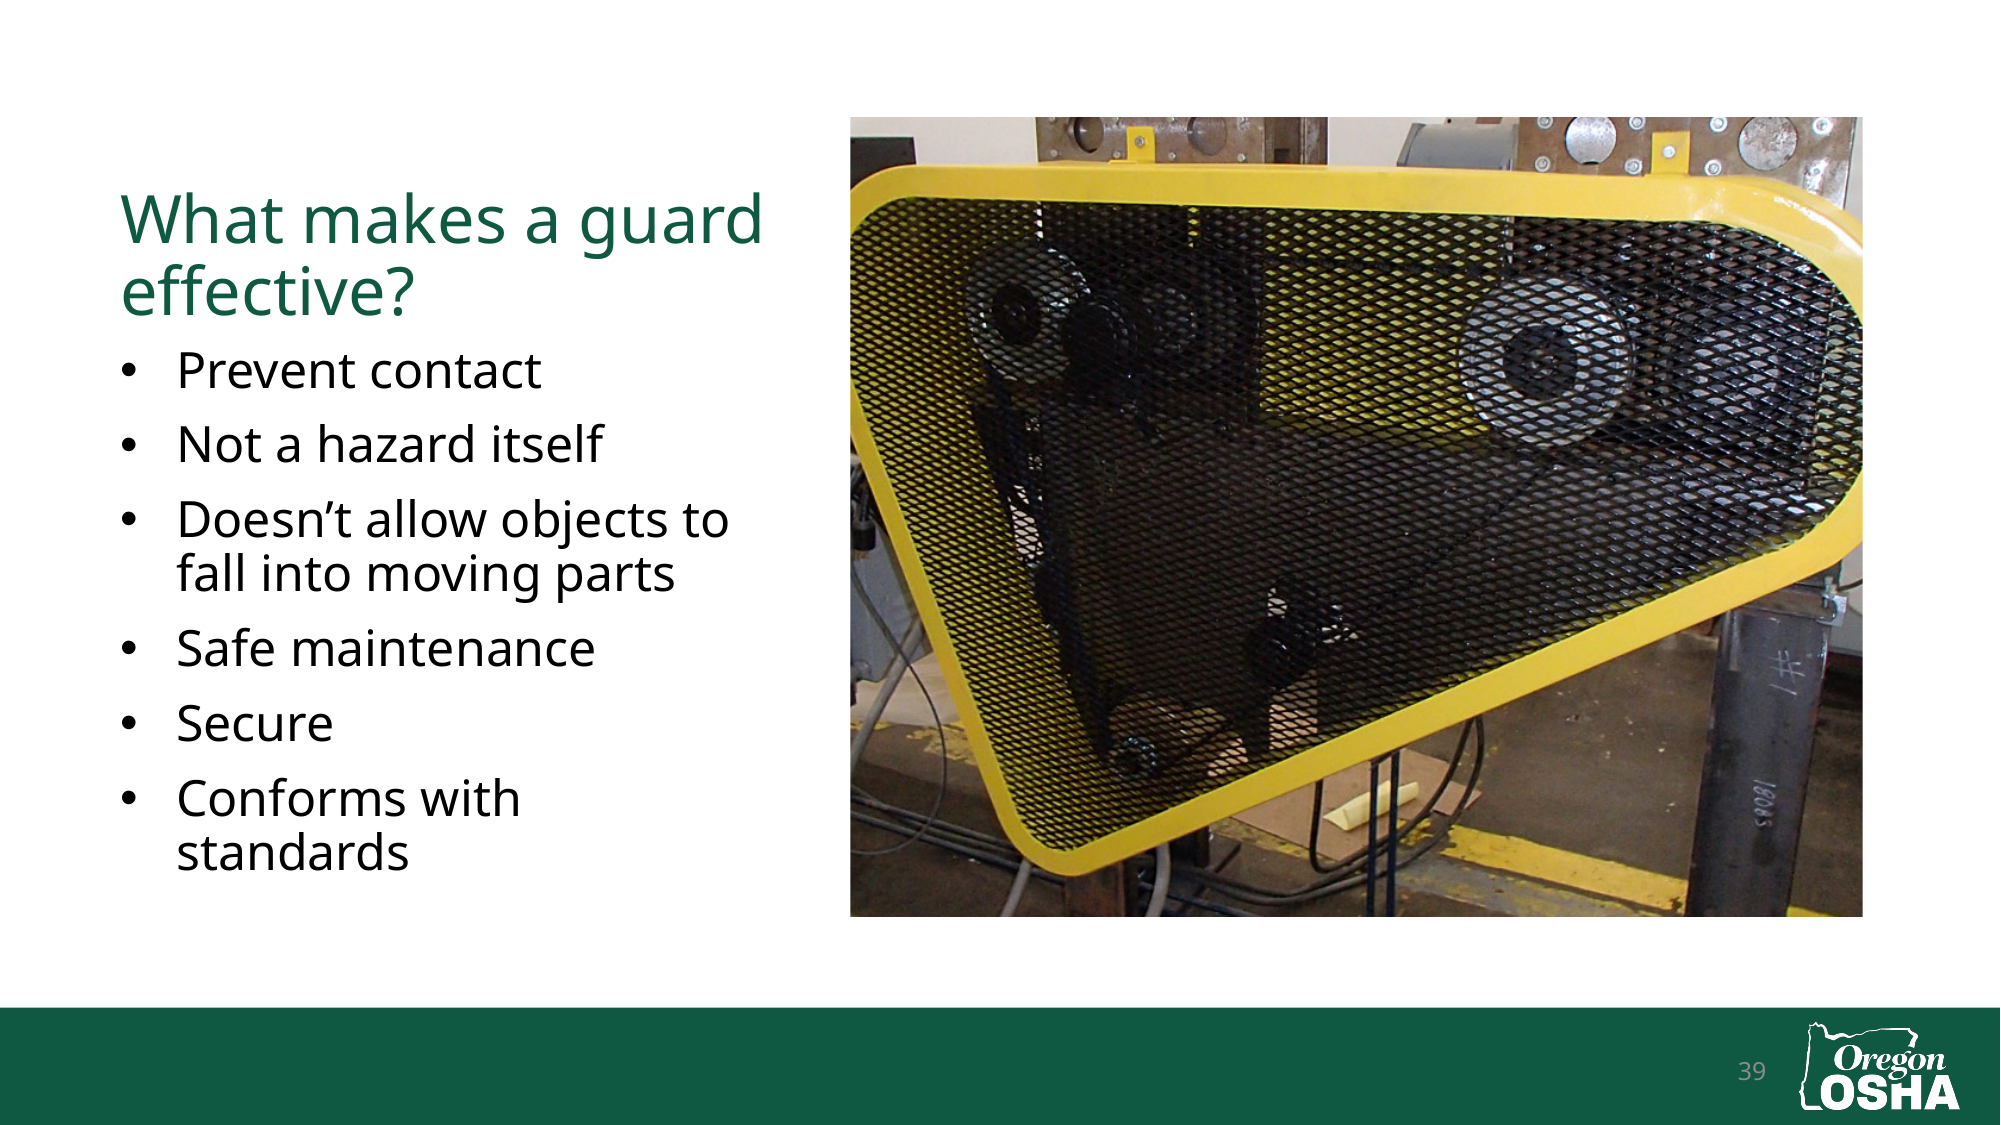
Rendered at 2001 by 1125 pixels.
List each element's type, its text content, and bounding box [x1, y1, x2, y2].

picture [1790, 1013, 1969, 1119]
title What makes a guard effective? [105, 75, 783, 337]
list Prevent contact Not a hazard itself Doesn’t allow objects to fall into moving parts Safe maintenance Secure Conforms with standards [105, 337, 783, 963]
picture [850, 117, 1863, 917]
slide_number 39 [1331, 1042, 1782, 1102]
